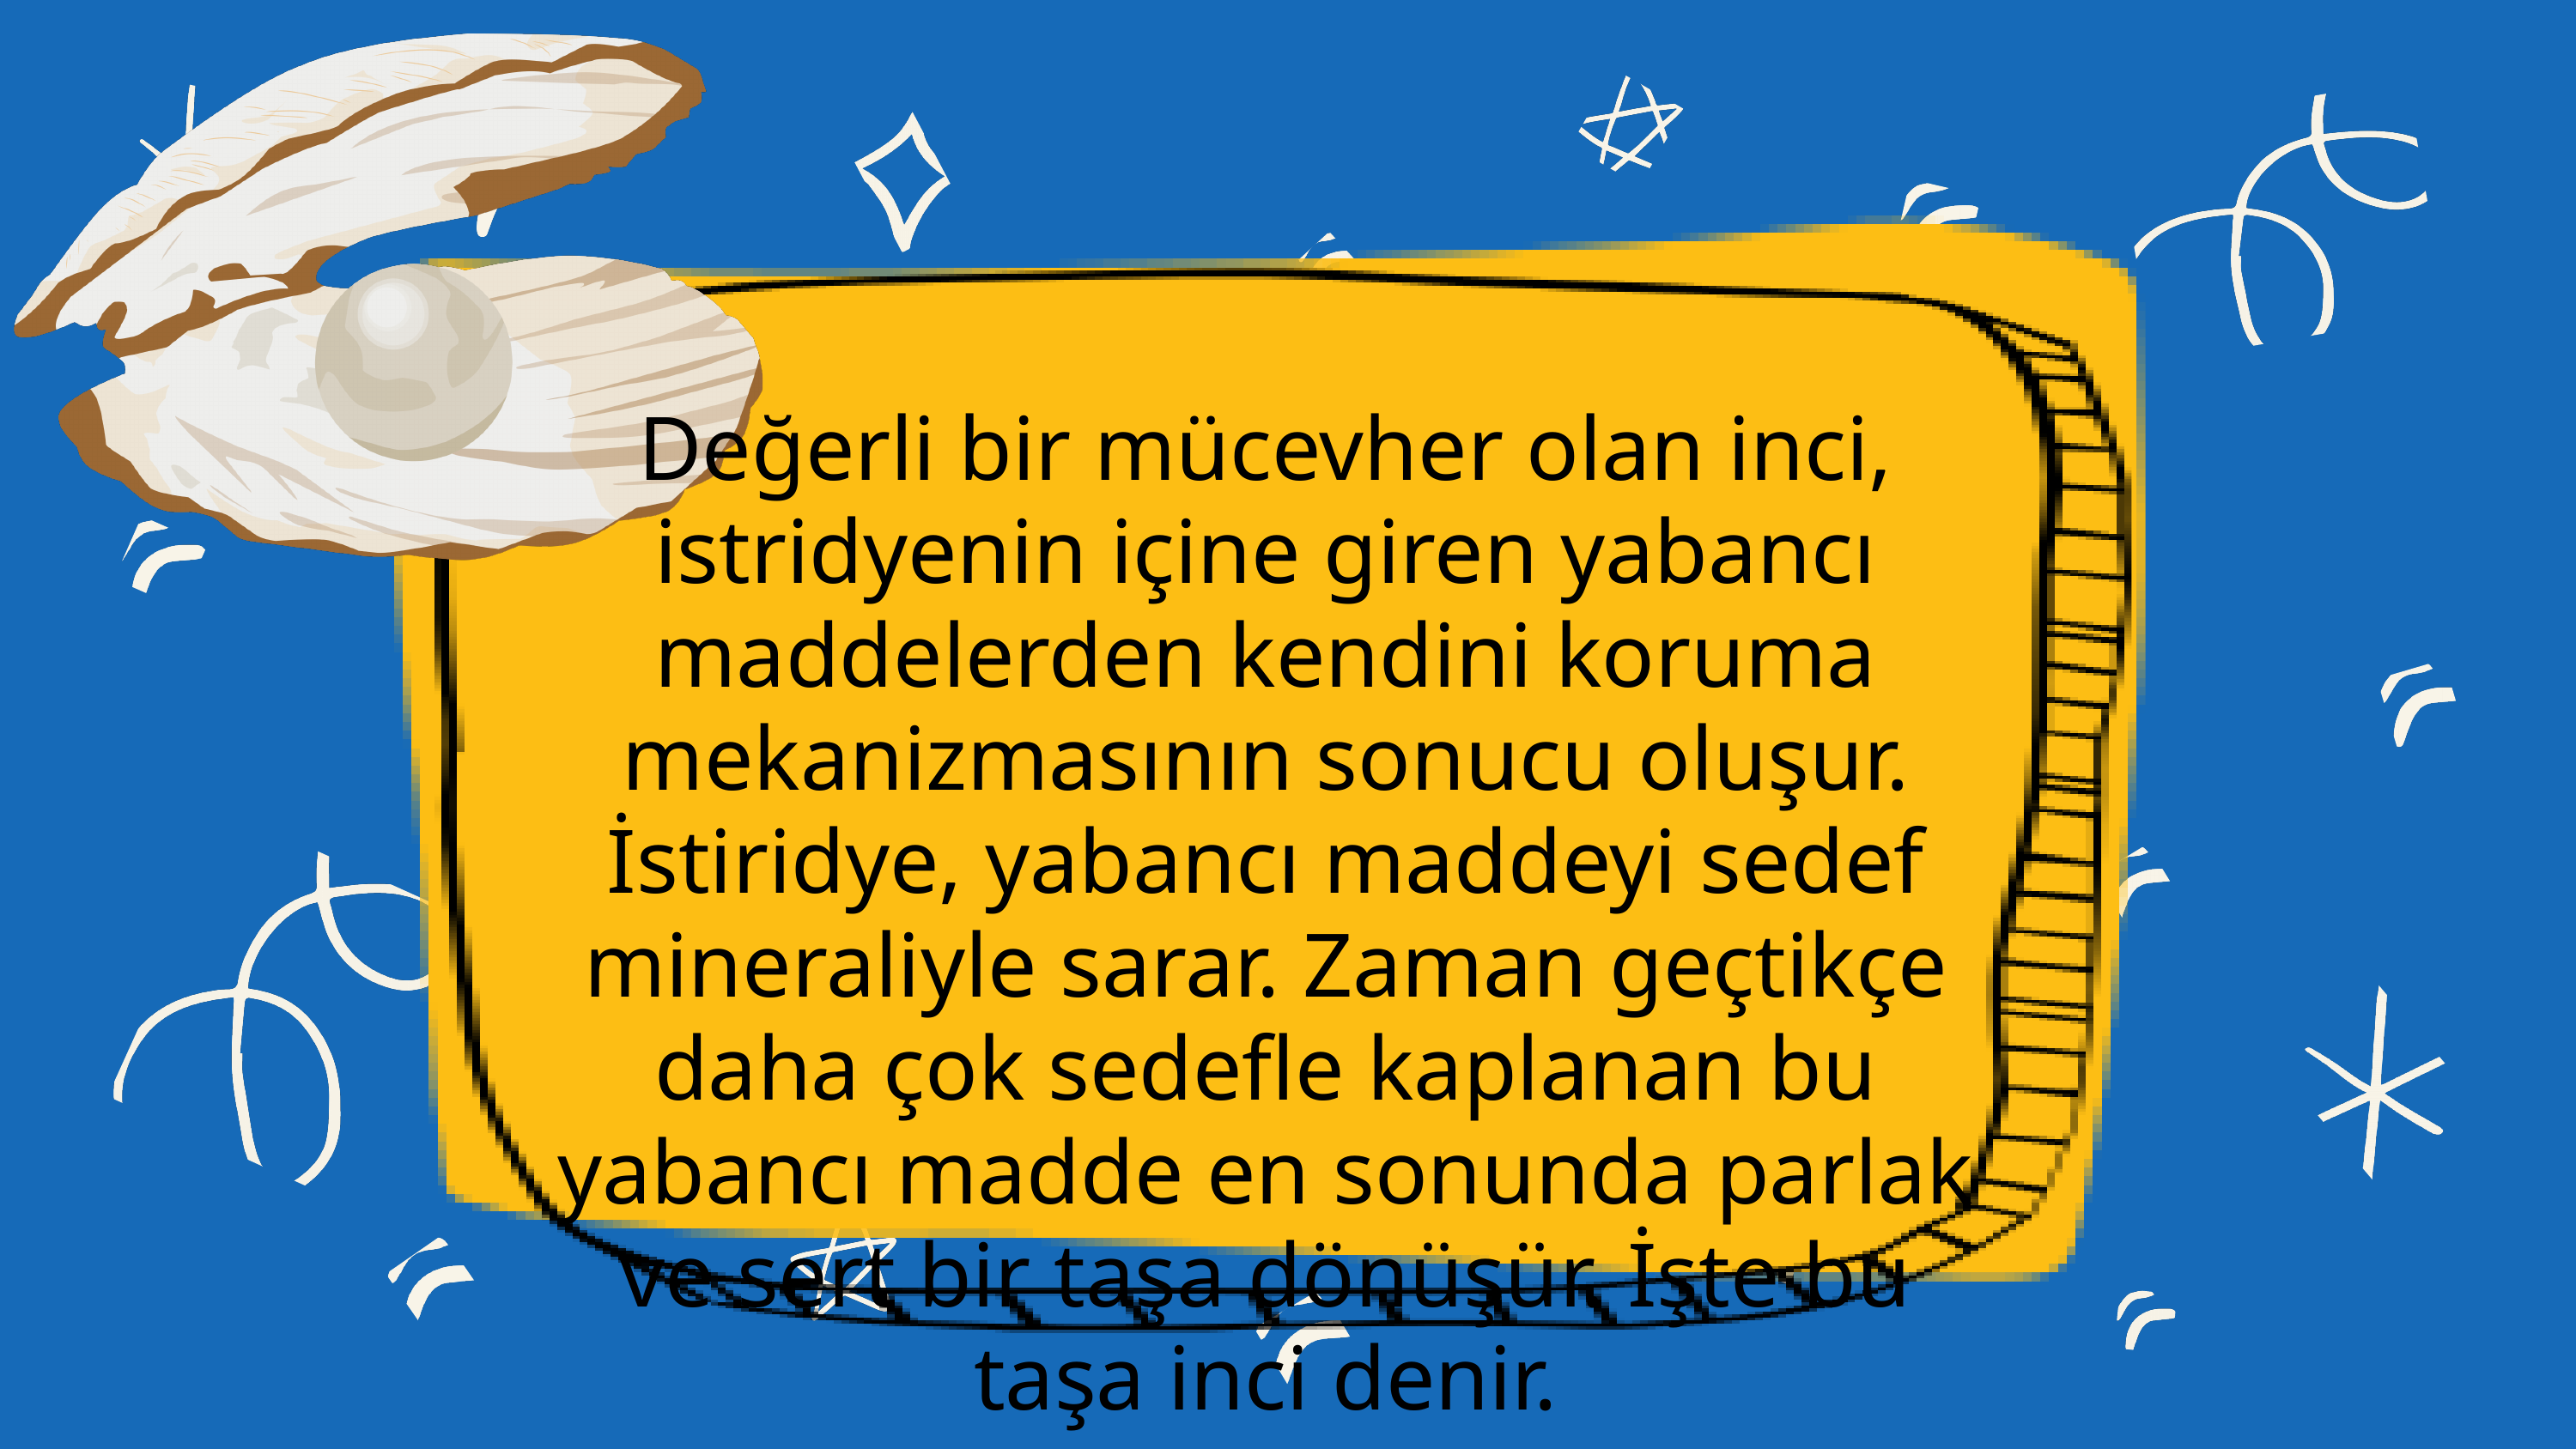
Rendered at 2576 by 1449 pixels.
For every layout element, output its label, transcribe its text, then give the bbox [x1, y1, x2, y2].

text_box [107, 814, 386, 1198]
text_box Değerli bir mücevher olan inci, istridyenin içine giren yabancı maddelerden kendini koruma mekanizmasının sonucu oluşur. İstiridye, yabancı maddeyi sedef mineraliyle sarar. Zaman geçtikçe daha çok sedefle kaplanan bu yabancı madde en sonunda parlak ve sert bir taşa dönüşür. İşte bu taşa inci denir. [526, 394, 2006, 1428]
text_box [2266, 970, 2488, 1198]
text_box [2146, 844, 2178, 912]
text_box [2377, 659, 2464, 749]
text_box [1571, 69, 1685, 186]
text_box [1901, 179, 1982, 215]
text_box [2113, 79, 2447, 363]
text_box [434, 562, 526, 1333]
text_box [763, 215, 2146, 1282]
text_box [9, 33, 763, 562]
text_box [763, 268, 2132, 1333]
text_box [391, 1282, 434, 1333]
text_box [842, 106, 968, 215]
text_box [386, 562, 434, 1282]
text_box [2113, 1289, 2178, 1355]
text_box [113, 562, 200, 609]
